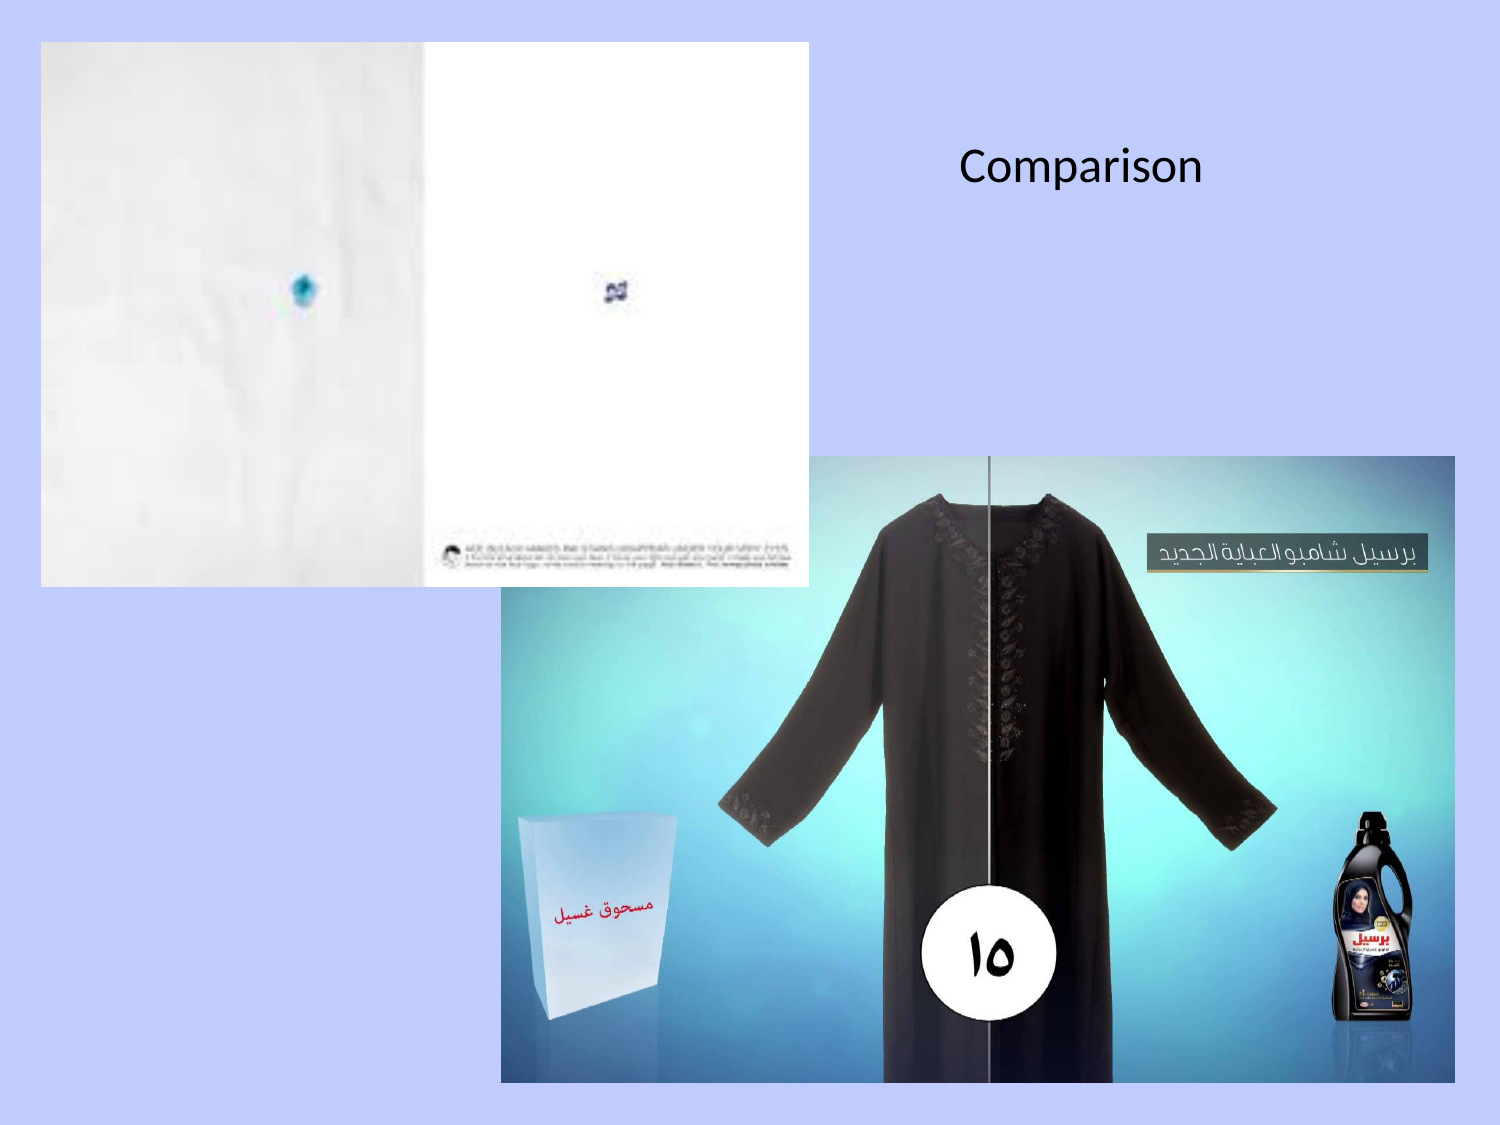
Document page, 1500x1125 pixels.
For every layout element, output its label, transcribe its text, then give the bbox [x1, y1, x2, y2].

picture [41, 42, 1456, 1083]
text_box Comparison [815, 125, 1306, 201]
